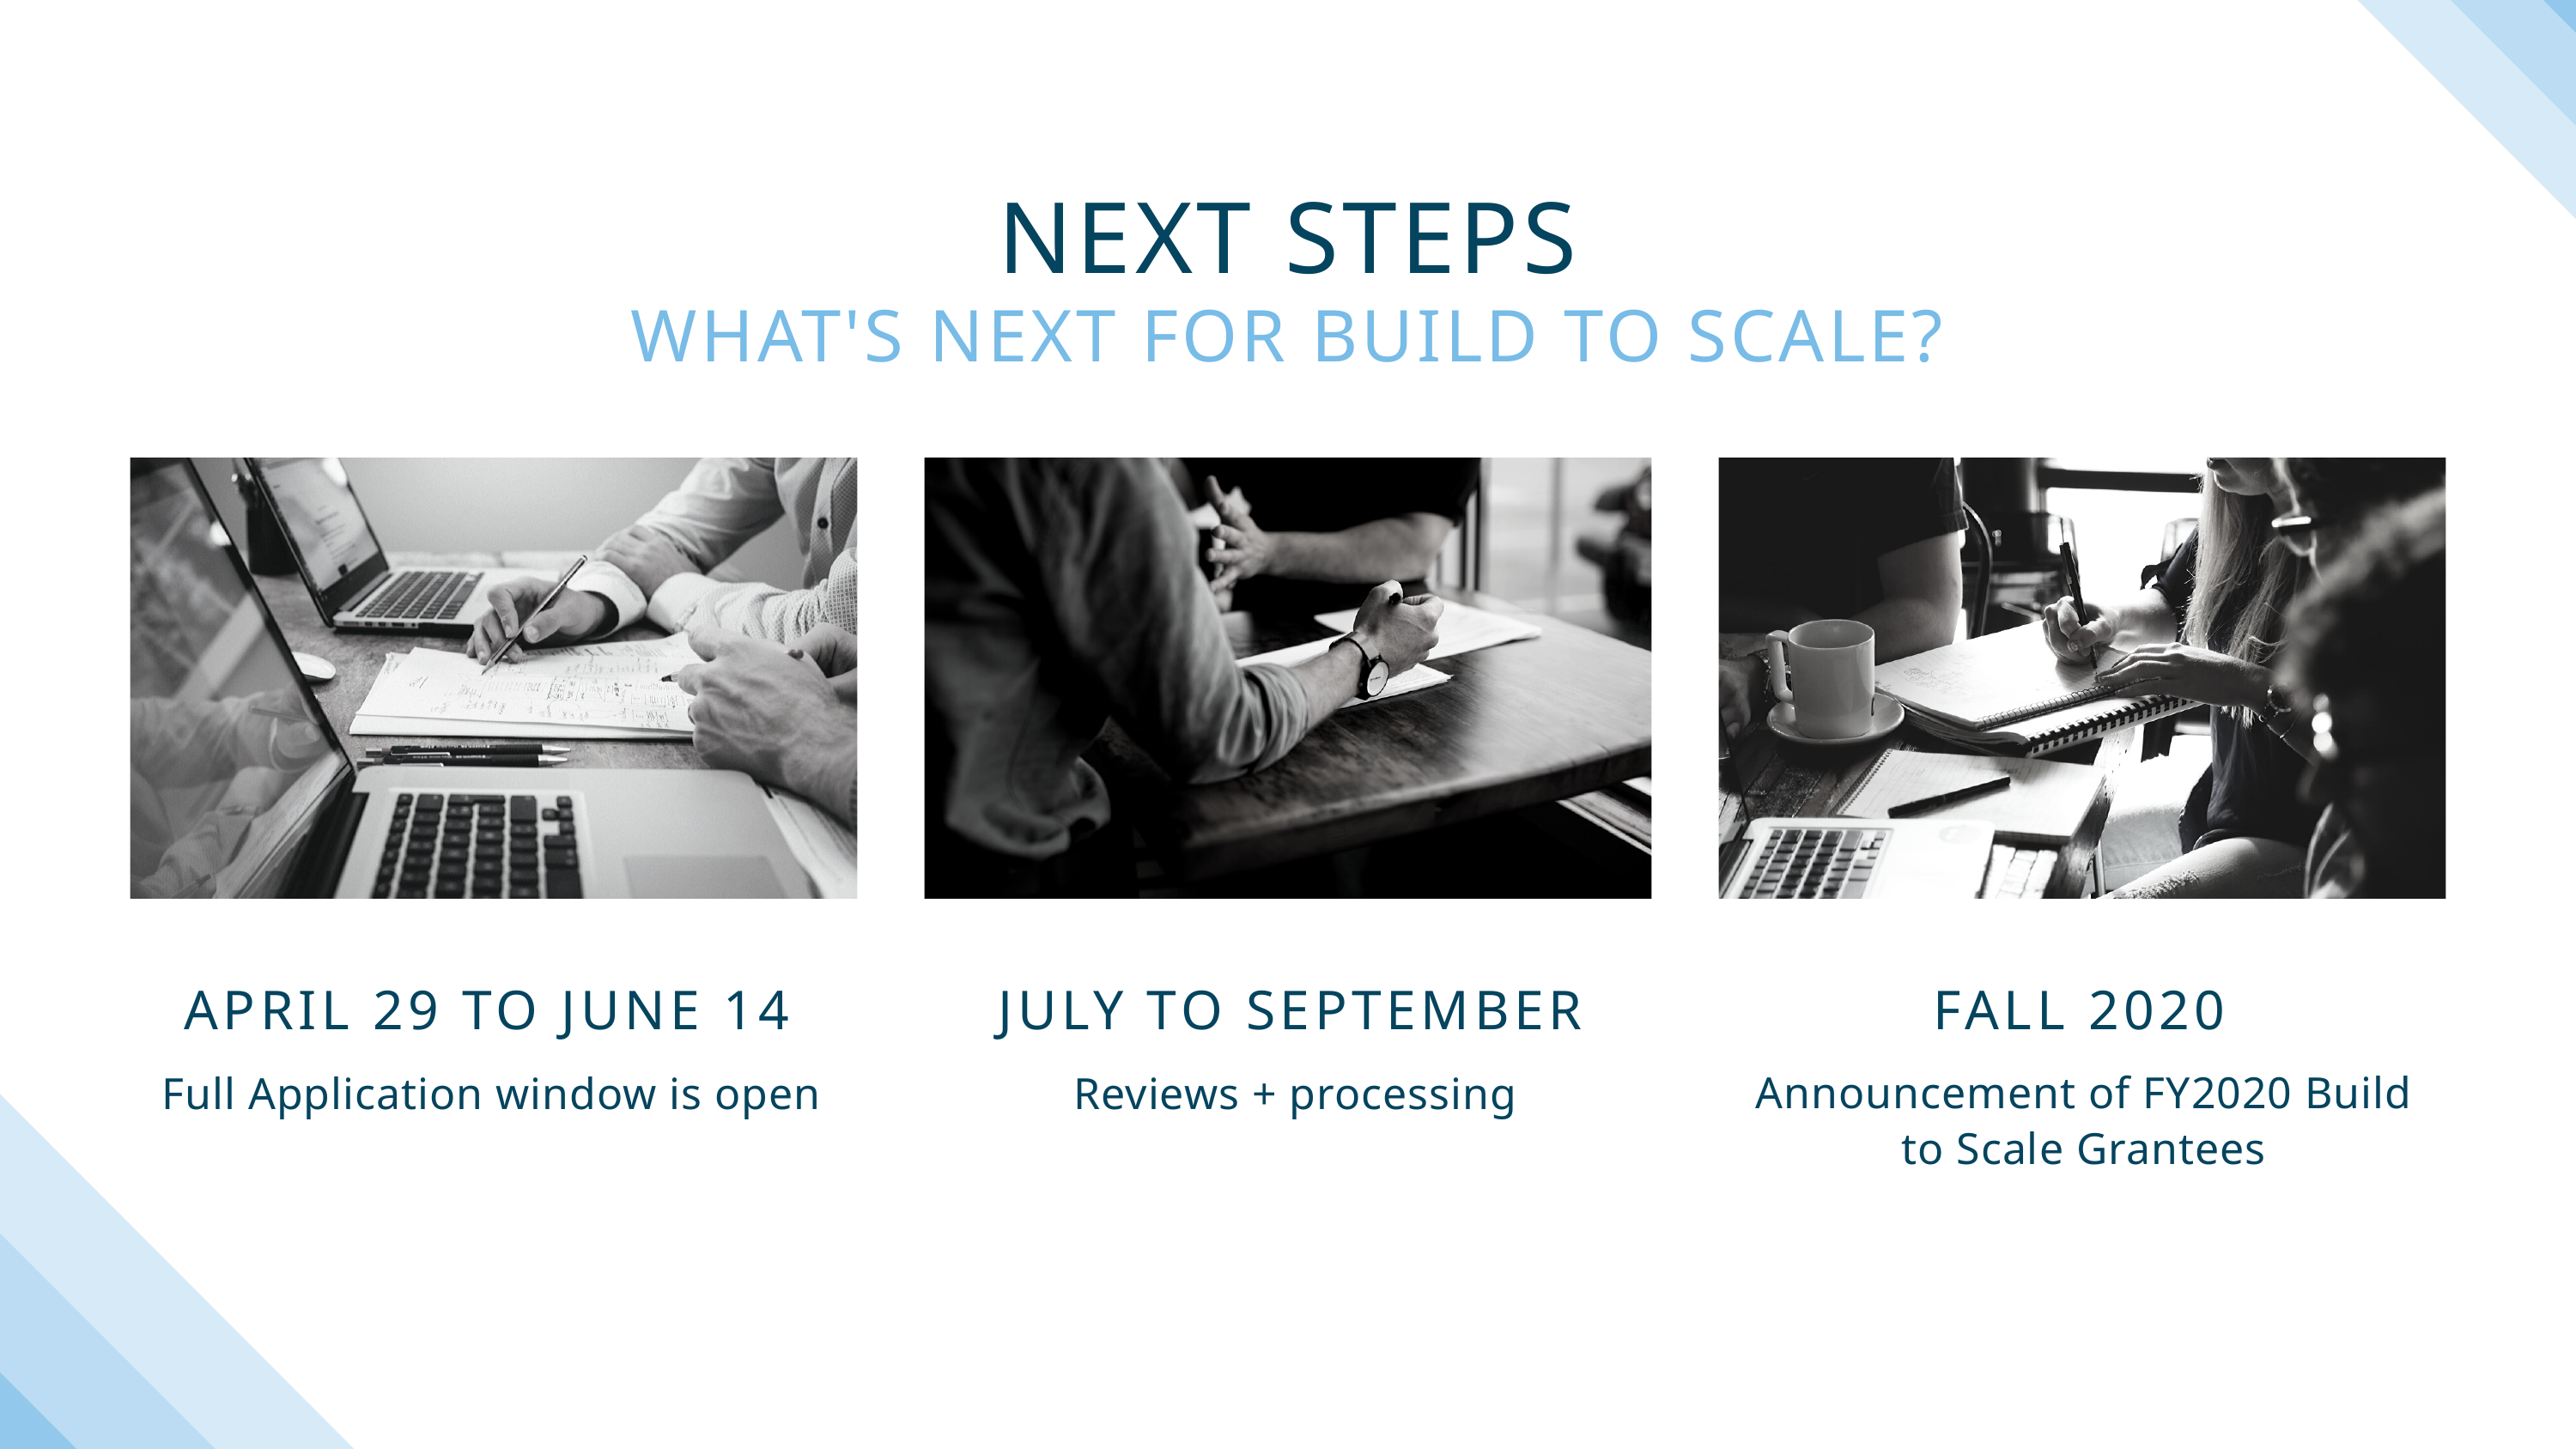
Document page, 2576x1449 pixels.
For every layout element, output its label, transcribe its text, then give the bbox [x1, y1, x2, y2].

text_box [130, 458, 2446, 900]
picture [0, 1054, 376, 1449]
text_box WHAT'S NEXT FOR BUILD TO SCALE? [402, 290, 2174, 377]
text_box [942, 970, 1649, 1114]
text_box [150, 974, 834, 1117]
text_box NEXT STEPS [373, 170, 2203, 294]
picture [2314, 0, 2576, 236]
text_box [1742, 974, 2426, 1172]
